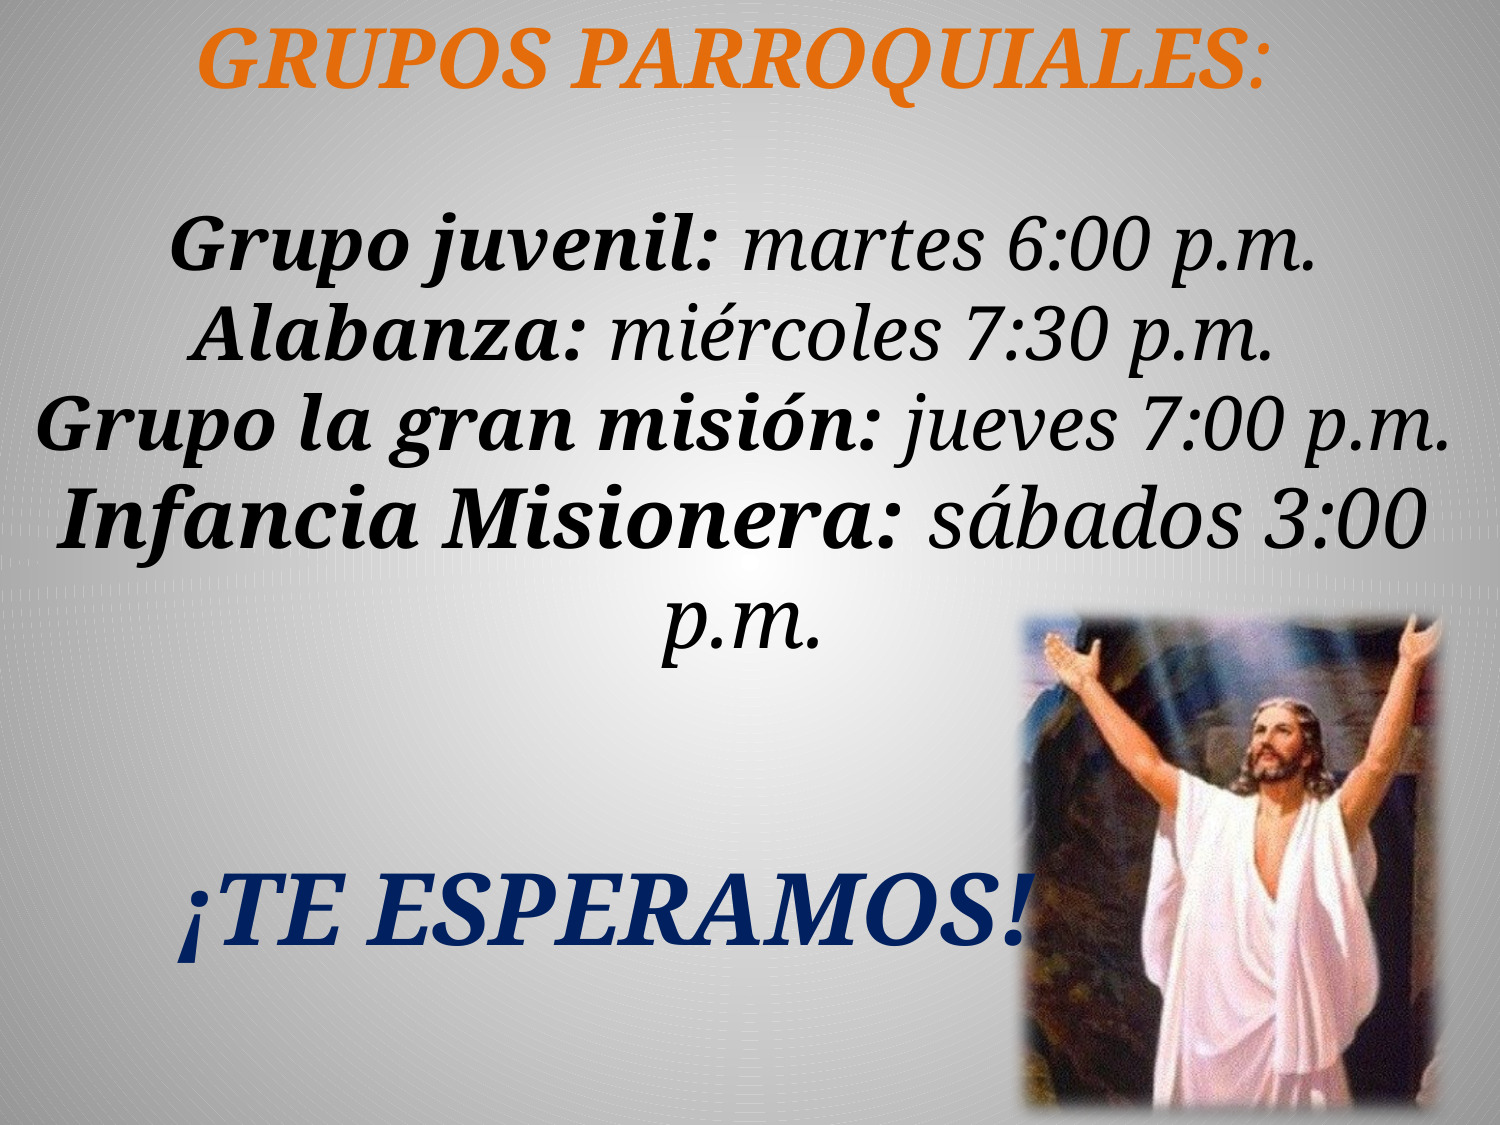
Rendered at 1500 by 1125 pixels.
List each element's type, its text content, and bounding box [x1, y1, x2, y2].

text_box GRUPOS PARROQUIALES: Grupo juvenil: martes 6:00 p.m. Alabanza: miércoles 7:30 p.m. Grupo la gran misión: jueves 7:00 p.m. Infancia Misionera: sábados 3:00 p.m. ¡TE ESPERAMOS! [11, 0, 1477, 972]
picture [1007, 598, 1454, 1125]
